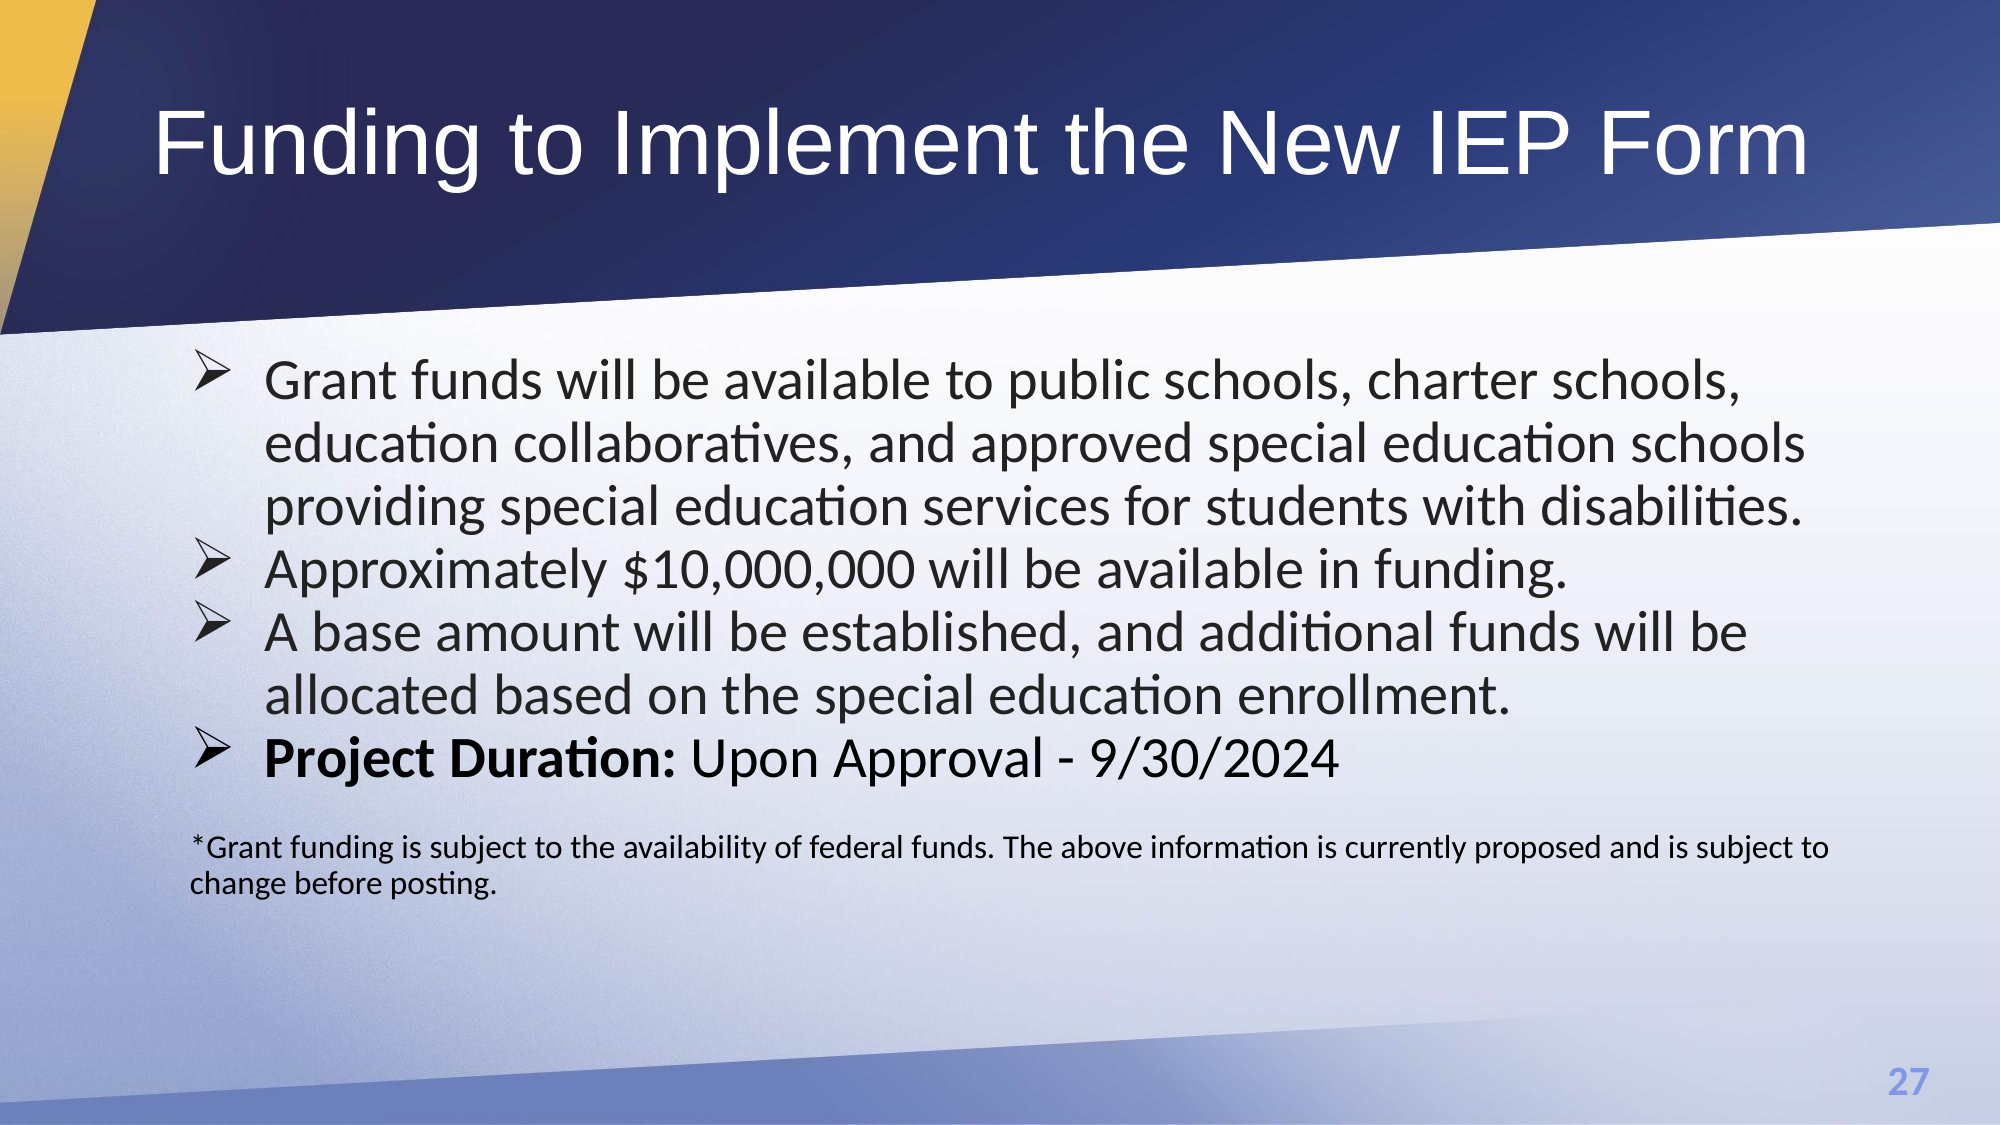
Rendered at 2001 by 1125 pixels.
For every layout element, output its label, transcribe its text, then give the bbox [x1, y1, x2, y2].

title Funding to Implement the New IEP Form [137, 59, 1863, 231]
picture [0, 0, 2000, 1125]
list Grant funds will be available to public schools, charter schools, education collaboratives, and approved special education schools providing special education services for students with disabilities. Approximately $10,000,000 will be available in funding. A base amount will be established, and additional funds will be allocated based on the special education enrollment. Project Duration: Upon Approval - 9/30/2024 *Grant funding is subject to the availability of federal funds. The above information is currently proposed and is subject to change before posting. [137, 342, 1863, 1008]
